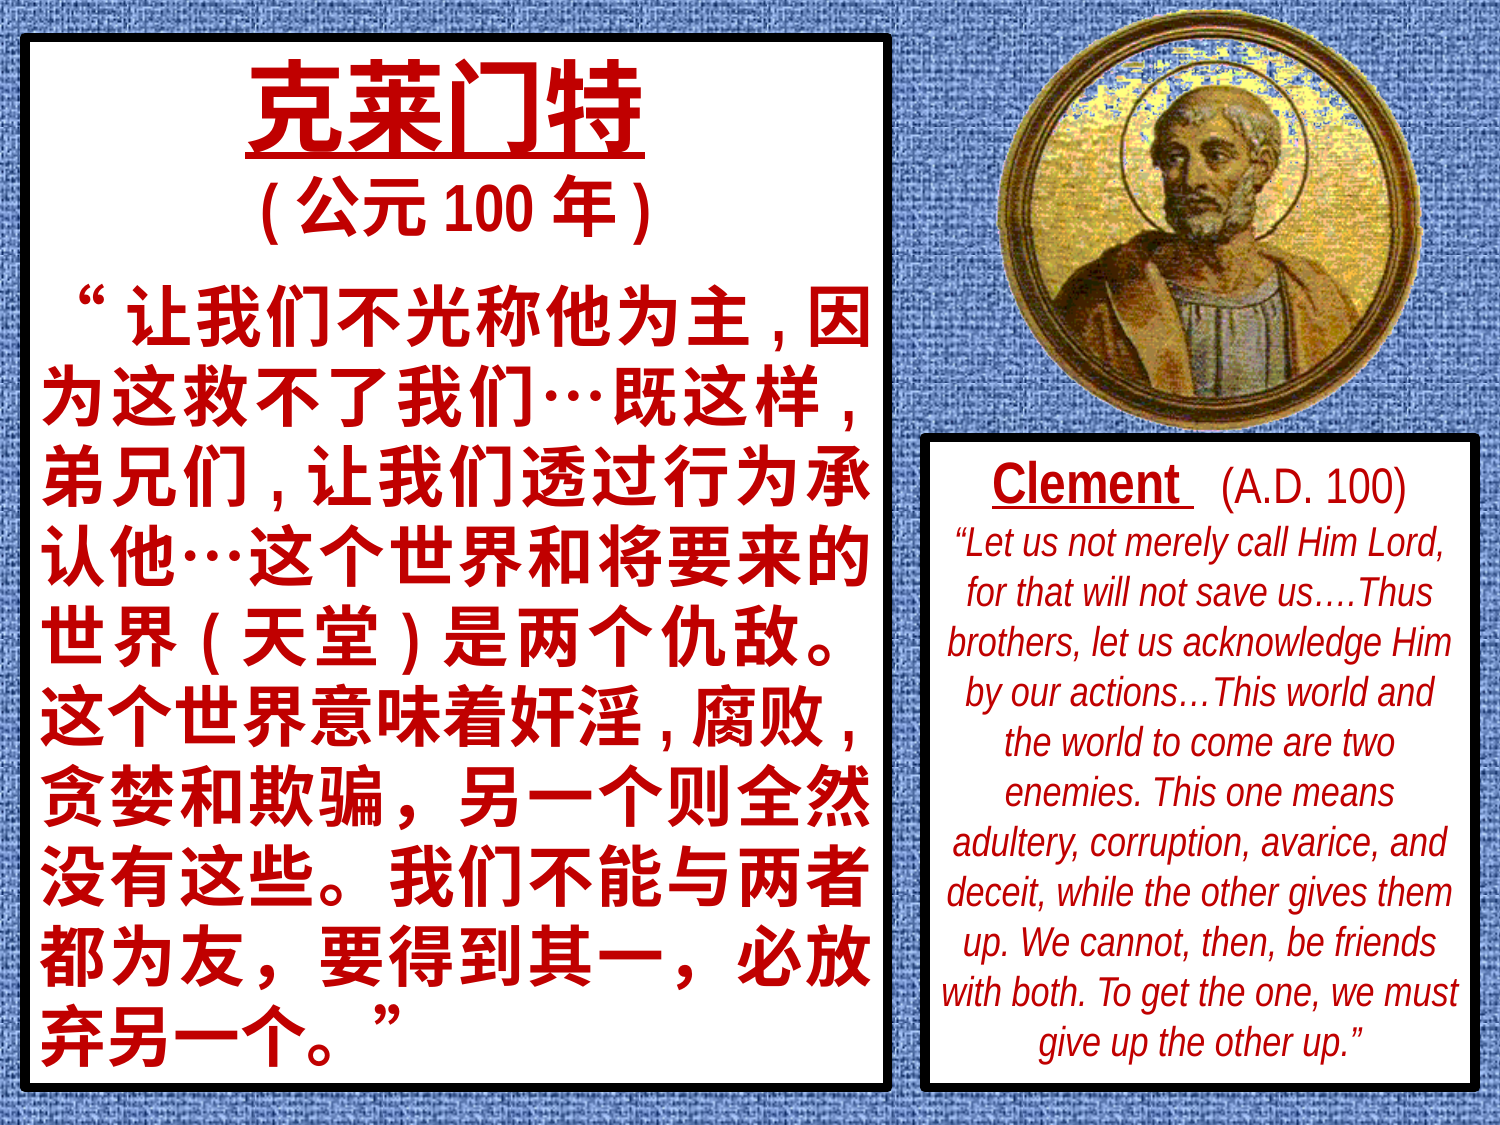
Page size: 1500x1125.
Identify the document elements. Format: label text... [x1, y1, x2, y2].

text_box Clement (A.D. 100) “Let us not merely call Him Lord, for that will not save us….Thus brothers, let us acknowledge Him by our actions…This world and the world to come are two enemies. This one means adultery, corruption, avarice, and deceit, while the other gives them up. We cannot, then, be friends with both. To get the one, we must give up the other up.” [923, 435, 1477, 1090]
picture [0, 0, 1500, 1125]
text_box [10, 0, 362, 183]
text_box 克莱门特 (公元100年) “让我们不光称他为主,因为这救不了我们…既这样,弟兄们,让我们透过行为承认他…这个世界和将要来的世界(天堂)是两个仇敌。这个世界意味着奸淫,腐败,贪婪和欺骗，另一个则全然没有这些。我们不能与两者都为友，要得到其一，必放弃另一个。” [23, 35, 890, 1089]
